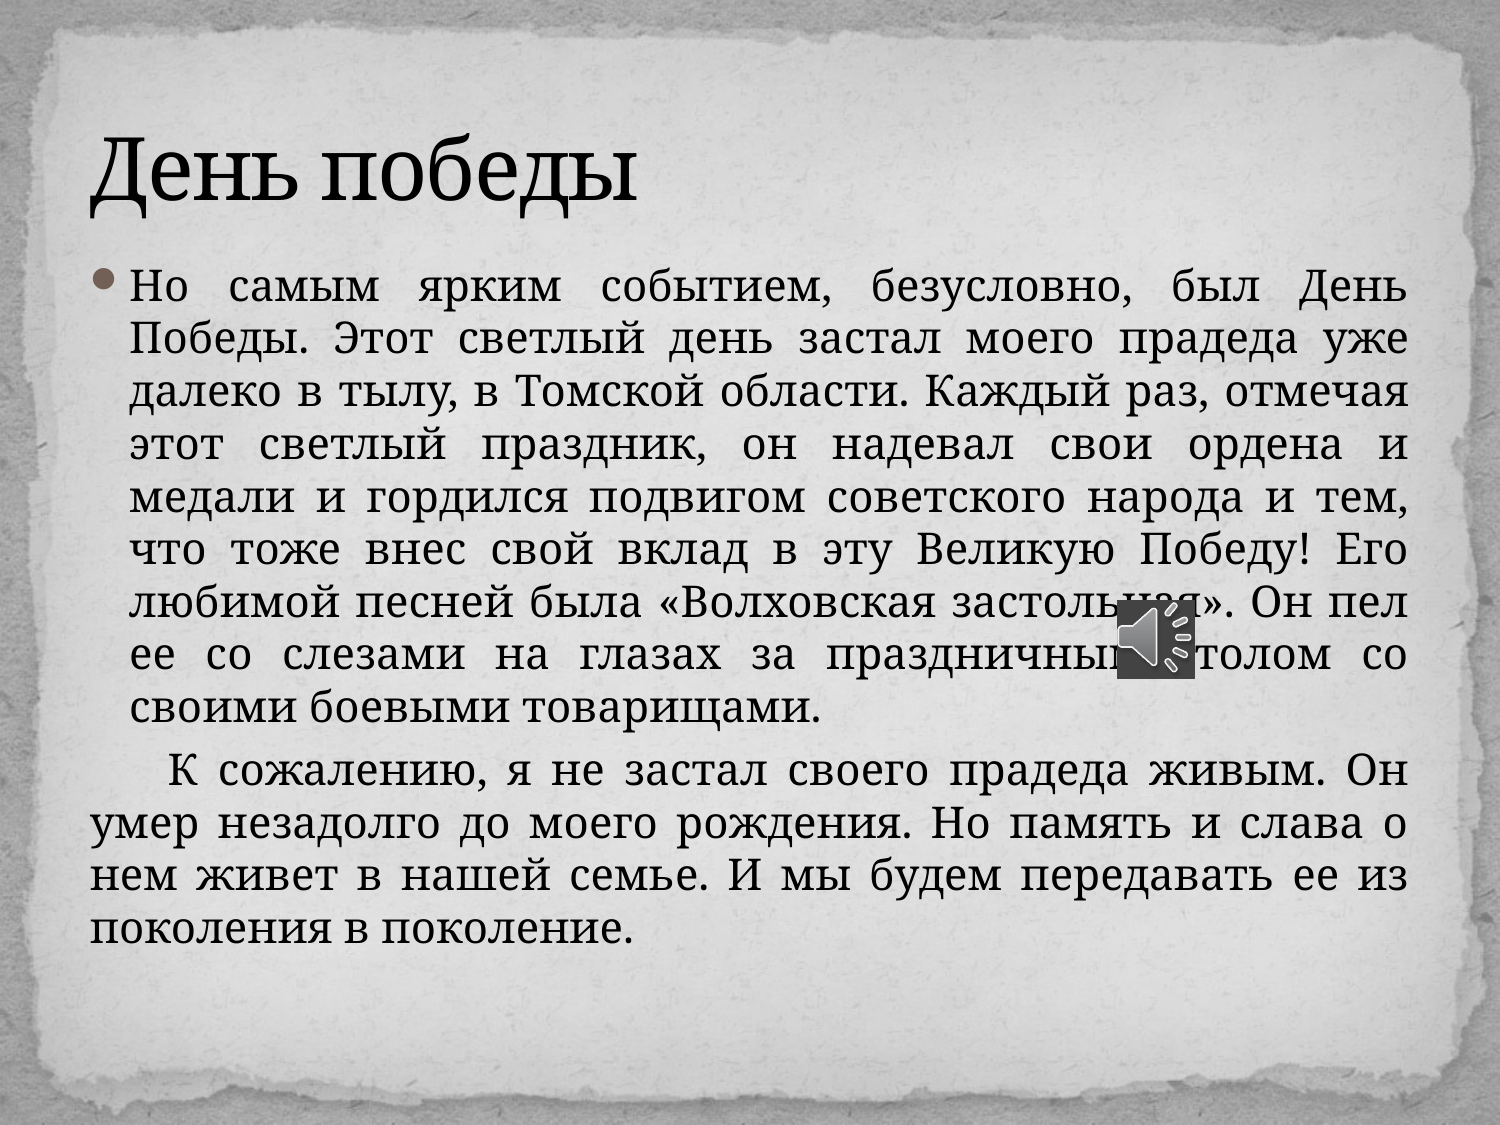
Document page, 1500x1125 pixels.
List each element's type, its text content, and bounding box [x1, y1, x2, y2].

list Но самым ярким событием, безусловно, был День Победы. Этот светлый день застал моего прадеда уже далеко в тылу, в Томской области. Каждый раз, отмечая этот светлый праздник, он надевал свои ордена и медали и гордился подвигом советского народа и тем, что тоже внес свой вклад в эту Великую Победу! Его любимой песней была «Волховская застольная». Он пел ее со слезами на глазах за праздничным столом со своими боевыми товарищами. К сожалению, я не застал своего прадеда живым. Он умер незадолго до моего рождения. Но память и слава о нем живет в нашей семье. И мы будем передавать ее из поколения в поколение. [75, 249, 1425, 1000]
picture [1117, 600, 1196, 679]
title День победы [74, 24, 1425, 225]
